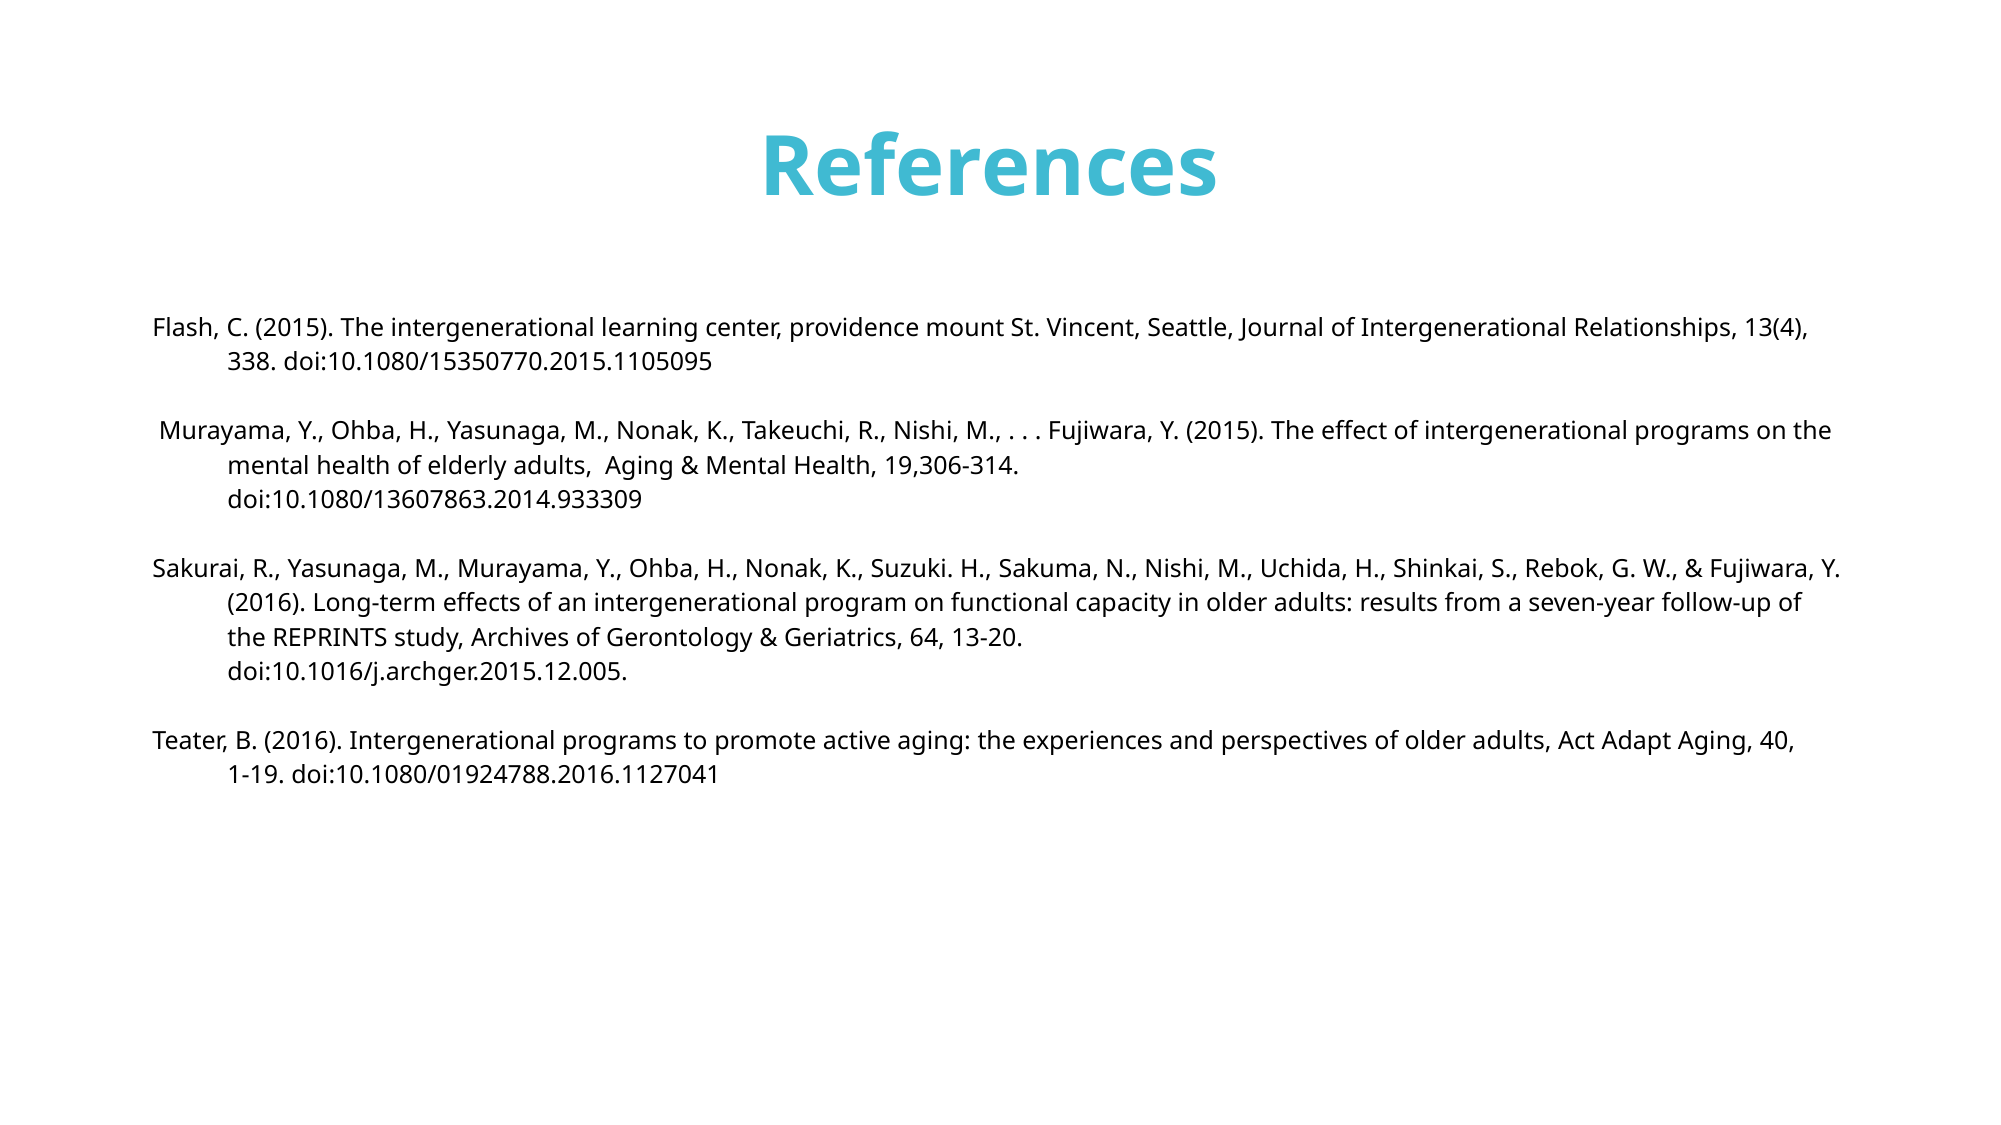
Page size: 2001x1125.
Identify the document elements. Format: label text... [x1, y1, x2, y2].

list Flash, C. (2015). The intergenerational learning center, providence mount St. Vincent, Seattle, Journal of Intergenerational Relationships, 13(4), 338. doi:10.1080/15350770.2015.1105095 Murayama, Y., Ohba, H., Yasunaga, M., Nonak, K., Takeuchi, R., Nishi, M., . . . Fujiwara, Y. (2015). The effect of intergenerational programs on the mental health of elderly adults, Aging & Mental Health, 19,306-314. doi:10.1080/13607863.2014.933309 Sakurai, R., Yasunaga, M., Murayama, Y., Ohba, H., Nonak, K., Suzuki. H., Sakuma, N., Nishi, M., Uchida, H., Shinkai, S., Rebok, G. W., & Fujiwara, Y. (2016). Long-term effects of an intergenerational program on functional capacity in older adults: results from a seven-year follow-up of the REPRINTS study, Archives of Gerontology & Geriatrics, 64, 13-20. doi:10.1016/j.archger.2015.12.005. Teater, B. (2016). Intergenerational programs to promote active aging: the experiences and perspectives of older adults, Act Adapt Aging, 40, 1-19. doi:10.1080/01924788.2016.1127041 [137, 299, 1863, 1014]
title References [137, 59, 1863, 278]
